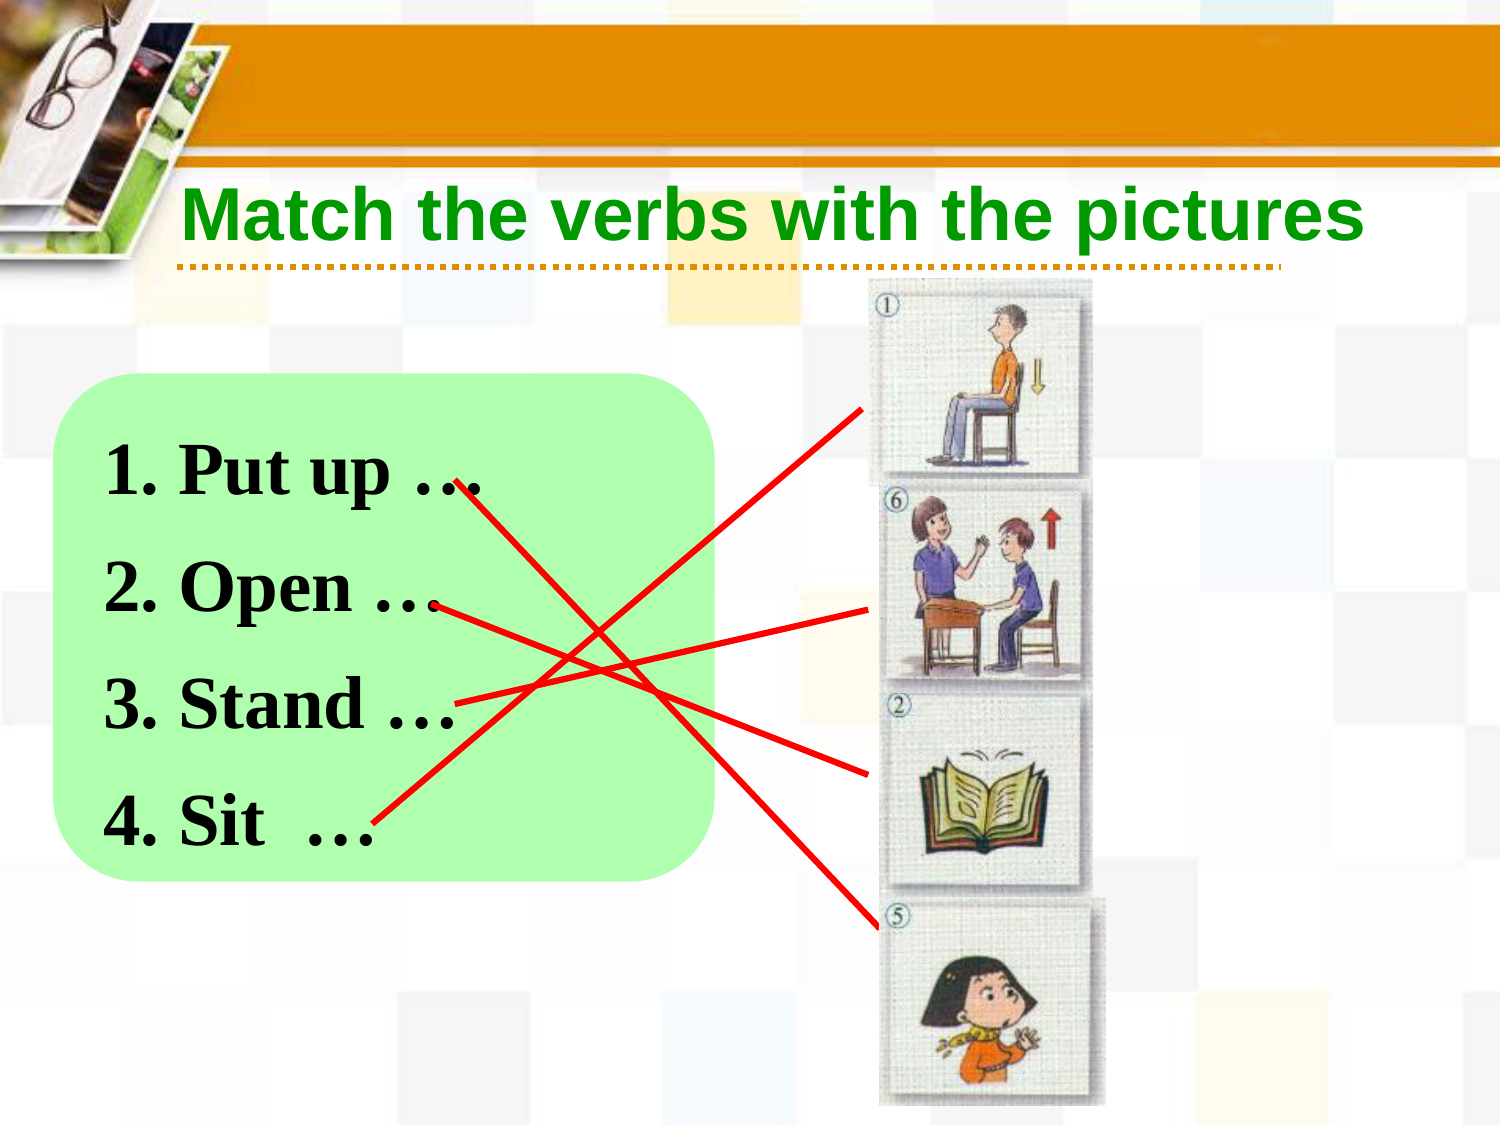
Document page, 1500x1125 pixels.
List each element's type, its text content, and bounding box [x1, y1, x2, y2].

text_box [52, 373, 715, 882]
text_box Match the verbs with the pictures [165, 148, 1500, 256]
picture [0, 0, 1500, 1125]
